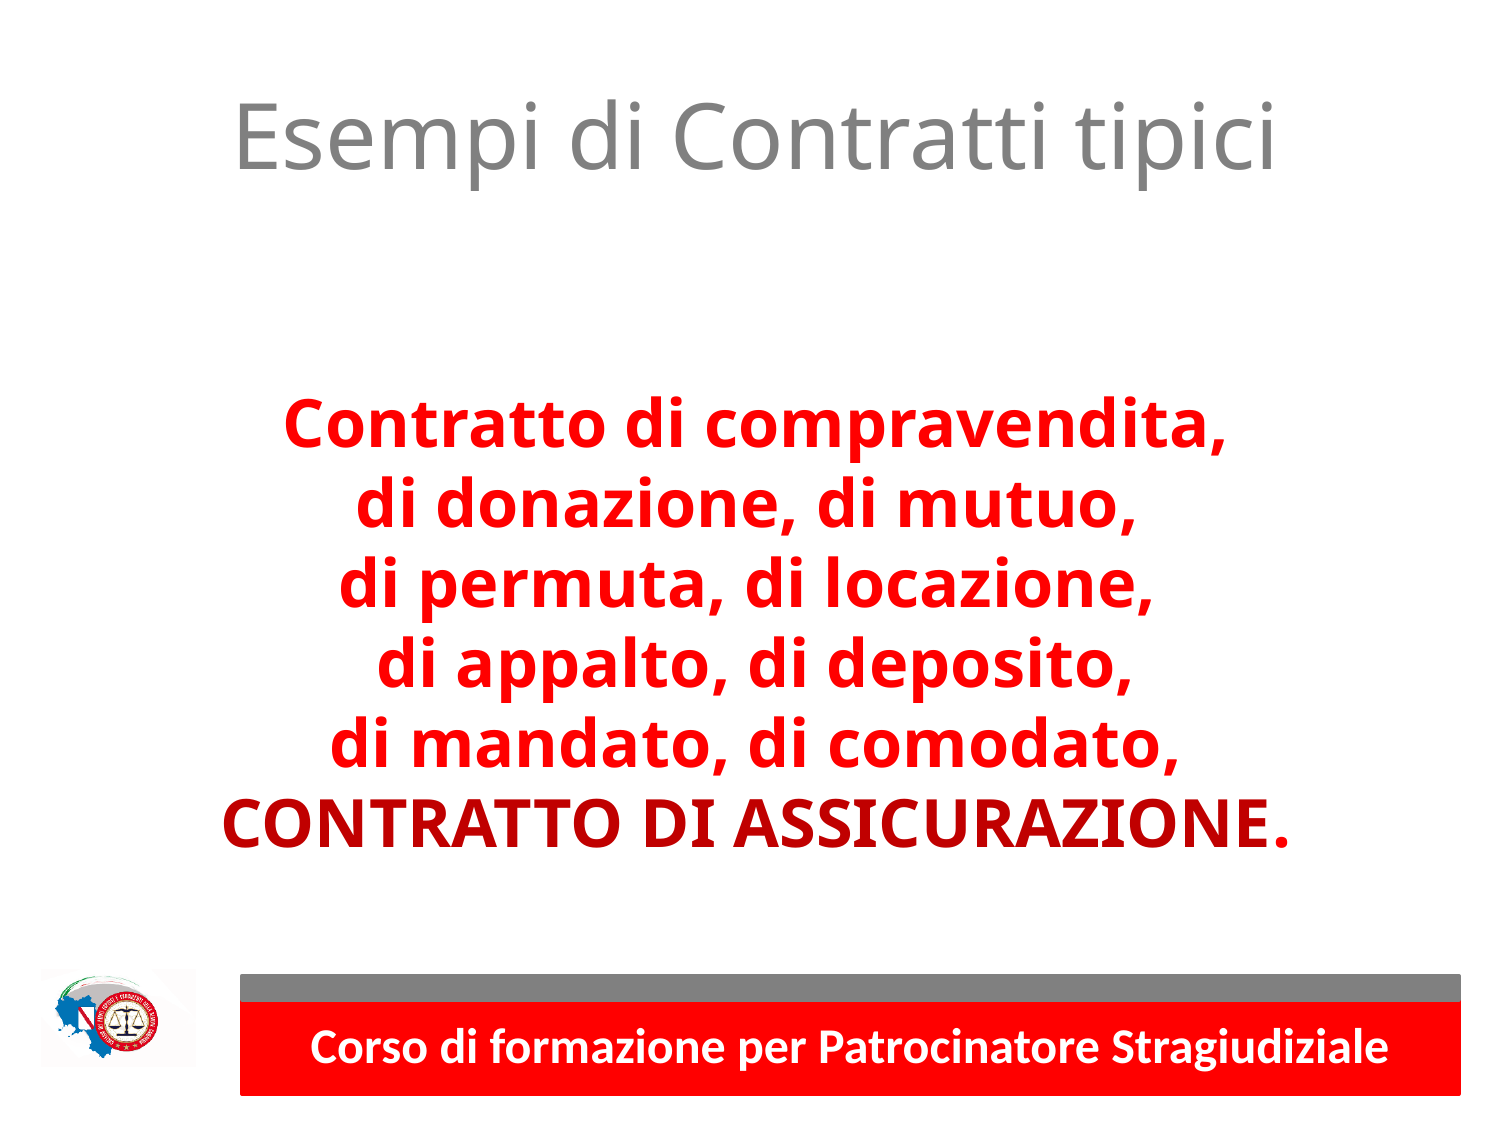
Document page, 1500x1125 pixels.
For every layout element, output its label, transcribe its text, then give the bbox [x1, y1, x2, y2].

text_box [242, 1000, 1459, 1094]
text_box [242, 975, 1459, 1000]
picture [40, 968, 196, 1067]
text_box Corso di formazione per Patrocinatore Stragiudiziale [265, 1006, 1435, 1082]
text_box Esempi di Contratti tipici [46, 70, 1465, 195]
text_box Contratto di compravendita, di donazione, di mutuo, di permuta, di locazione, di appalto, di deposito, di mandato, di comodato, CONTRATTO DI ASSICURAZIONE. [100, 373, 1412, 948]
